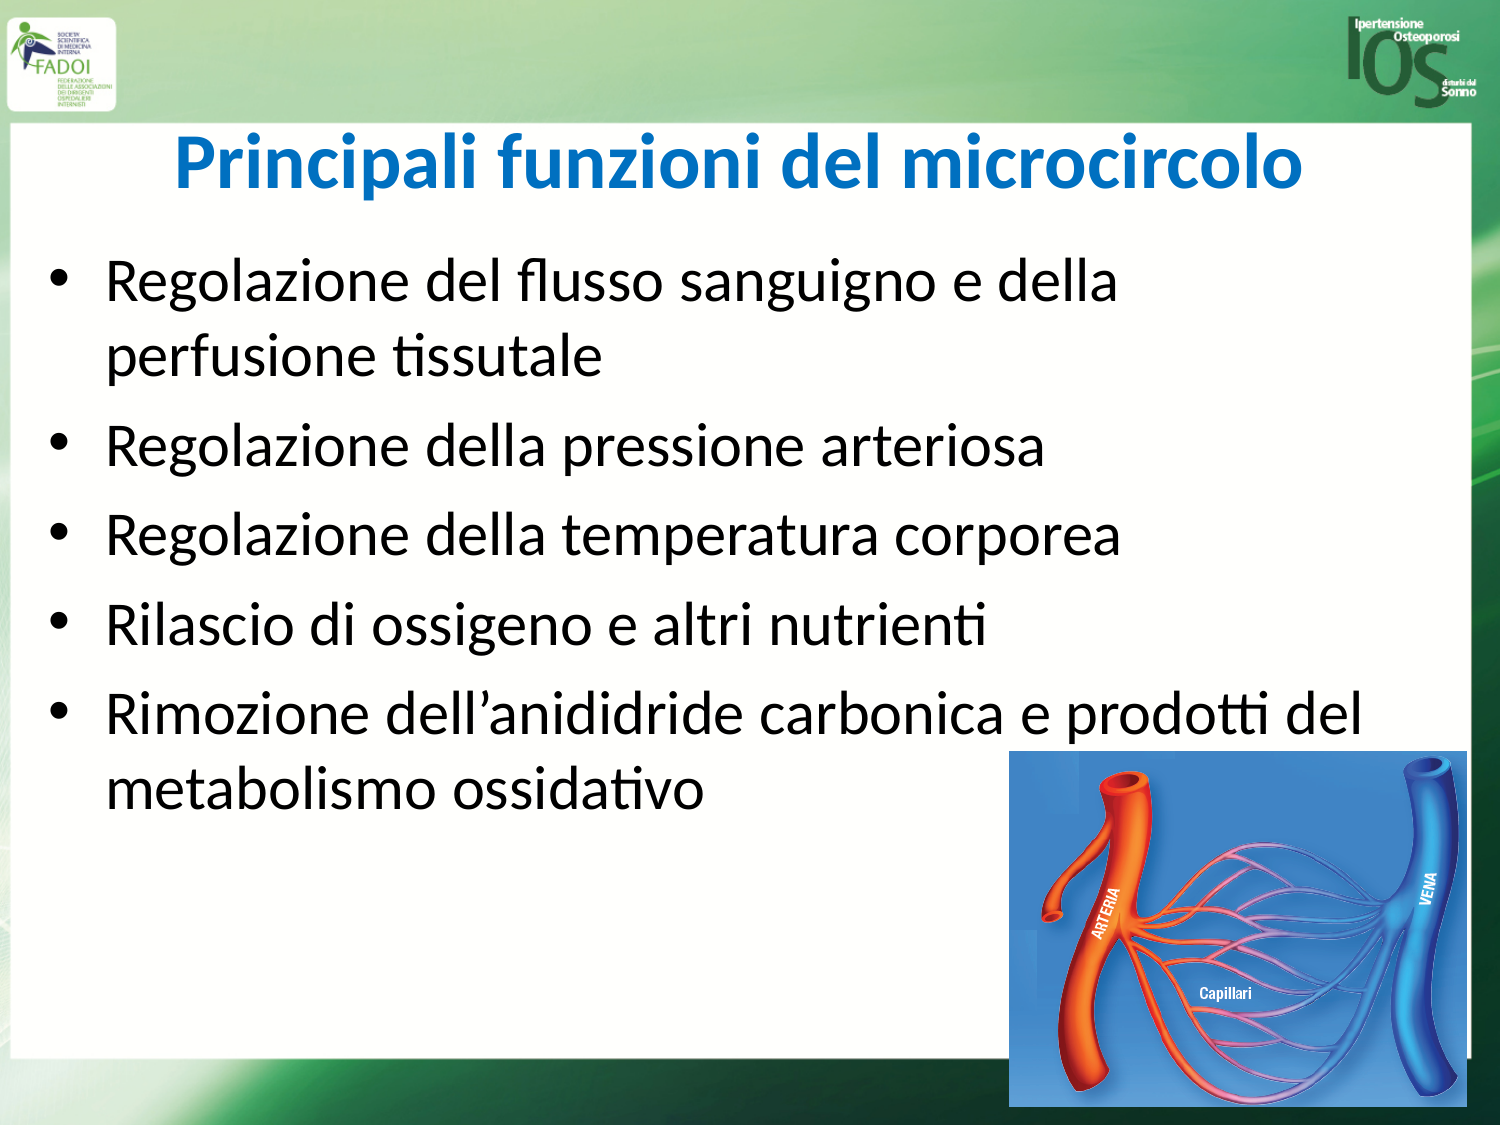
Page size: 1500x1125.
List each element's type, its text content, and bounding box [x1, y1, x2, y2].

list Regolazione del flusso sanguigno e della perfusione tissutale Regolazione della pressione arteriosa Regolazione della temperatura corporea Rilascio di ossigeno e altri nutrienti Rimozione dell’anididride carbonica e prodotti del metabolismo ossidativo [40, 231, 1392, 975]
picture [0, 0, 1500, 1125]
title Principali funzioni del microcircolo [64, 101, 1416, 290]
